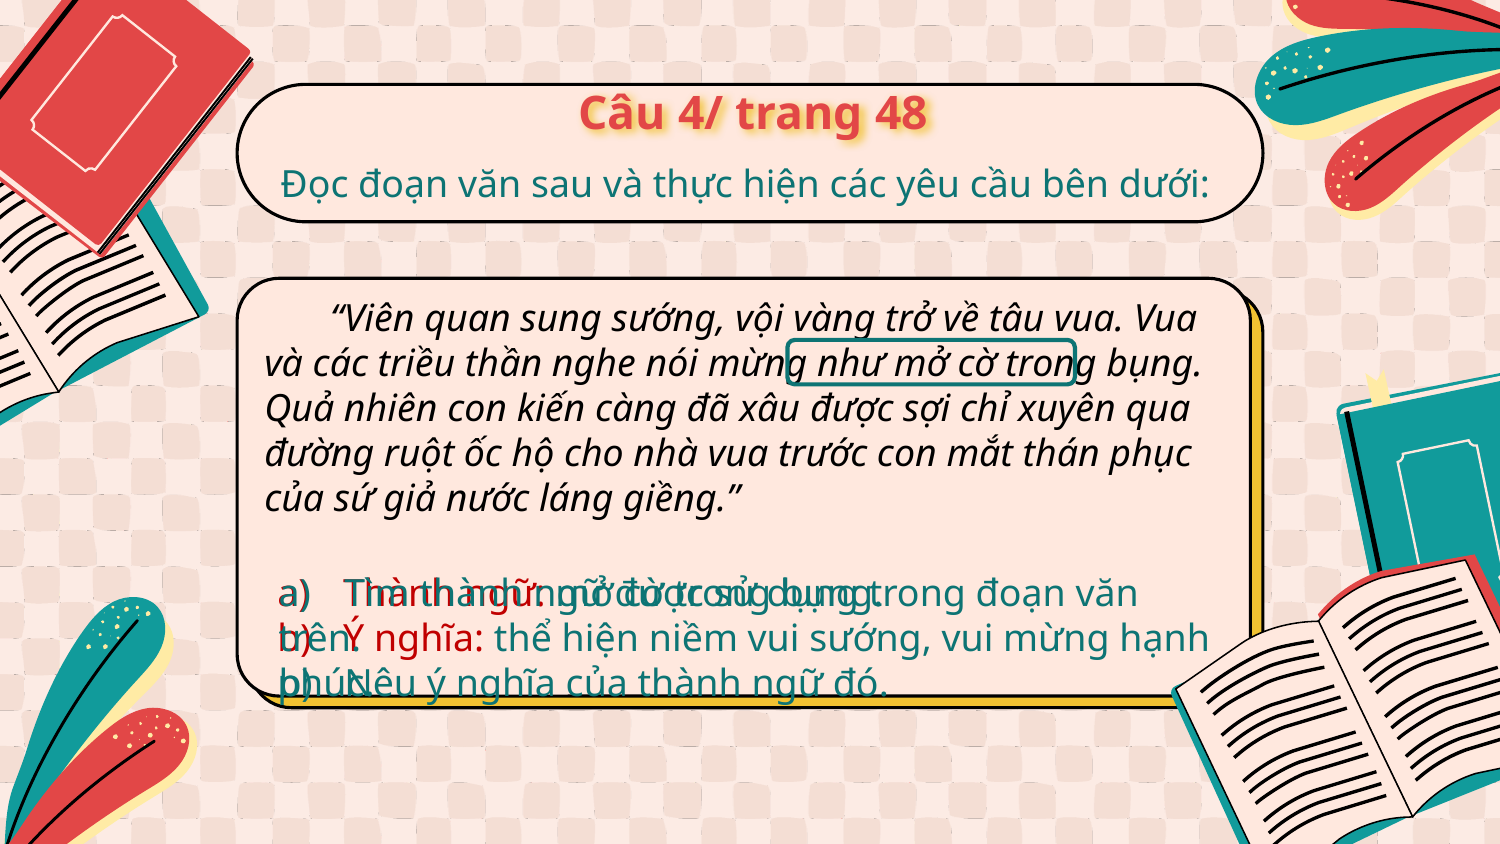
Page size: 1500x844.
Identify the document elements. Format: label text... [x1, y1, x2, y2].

picture [1474, 0, 1500, 12]
text_box [237, 84, 1263, 222]
title Câu 4/ trang 48 [544, 84, 963, 138]
picture [0, 0, 1500, 844]
text_box Đọc đoạn văn sau và thực hiện các yêu cầu bên dưới: [265, 153, 1226, 213]
picture [0, 0, 60, 77]
text_box a) Thành ngữ: mở cờ trong bụng. b) Ý nghĩa: thể hiện niềm vui sướng, vui mừng hạnh phúc. [262, 716, 1172, 756]
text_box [1177, 571, 1500, 844]
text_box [236, 277, 1264, 708]
